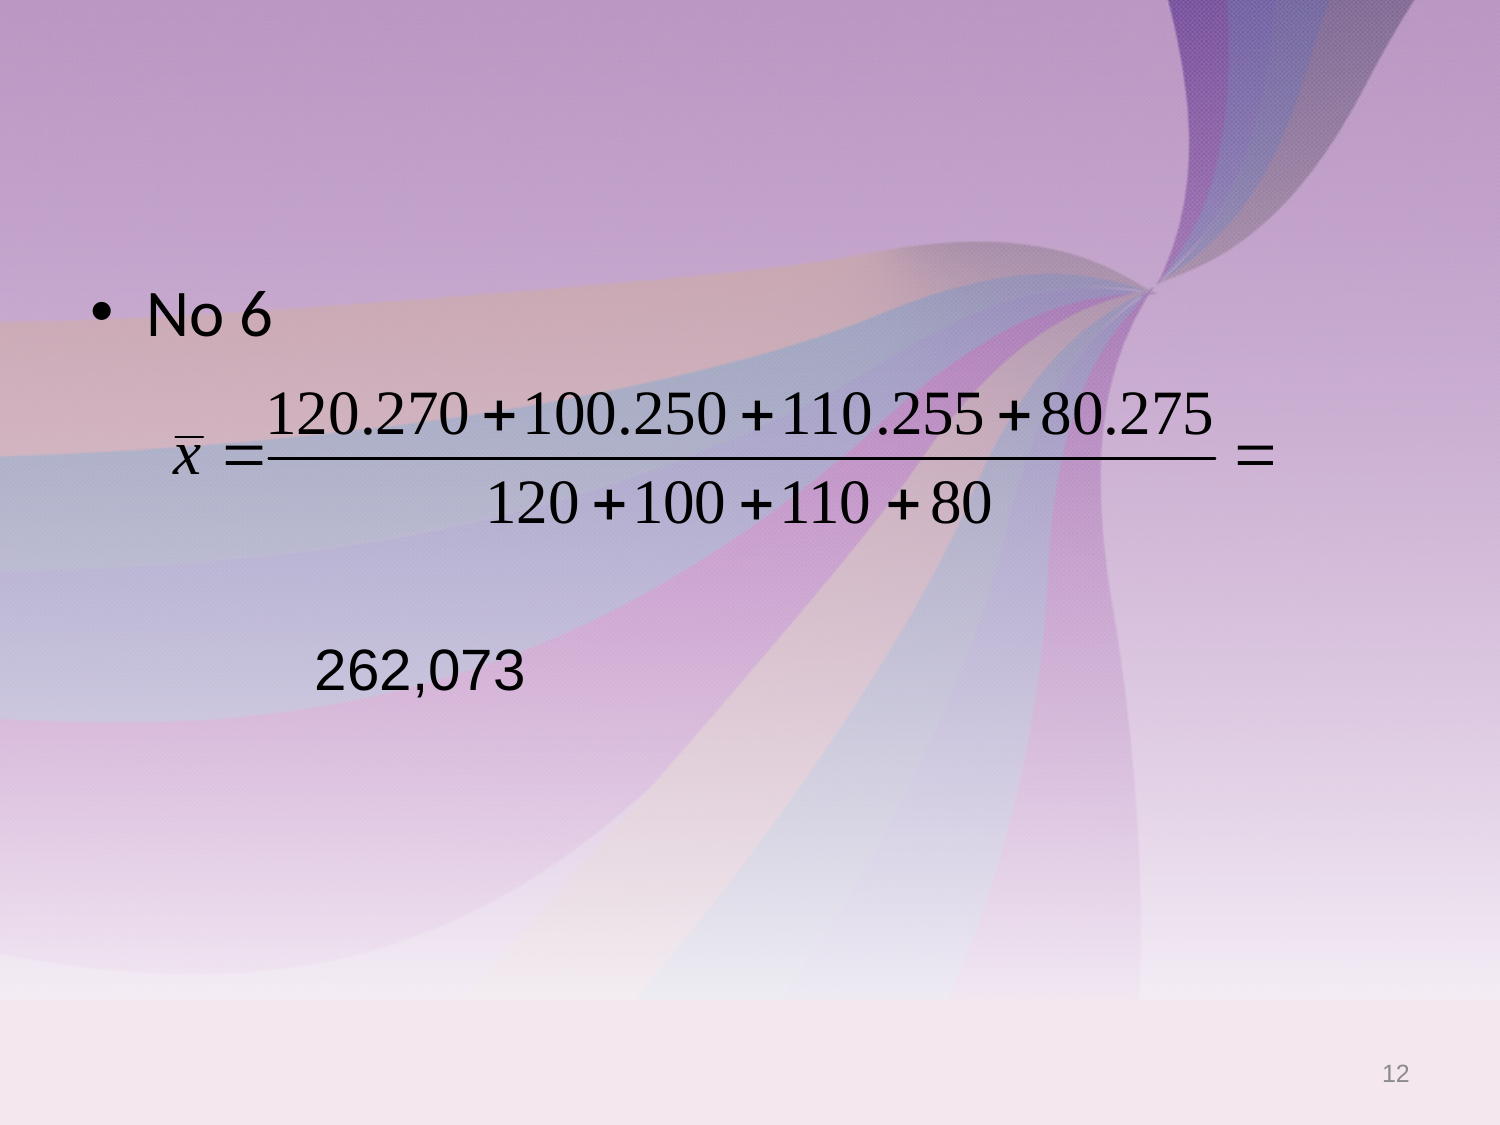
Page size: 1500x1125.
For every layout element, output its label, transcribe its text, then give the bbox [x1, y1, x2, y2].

list No 6 [74, 262, 1426, 1006]
slide_number 12 [1074, 1042, 1425, 1103]
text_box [162, 374, 1274, 538]
text_box 262,073 [299, 624, 825, 710]
